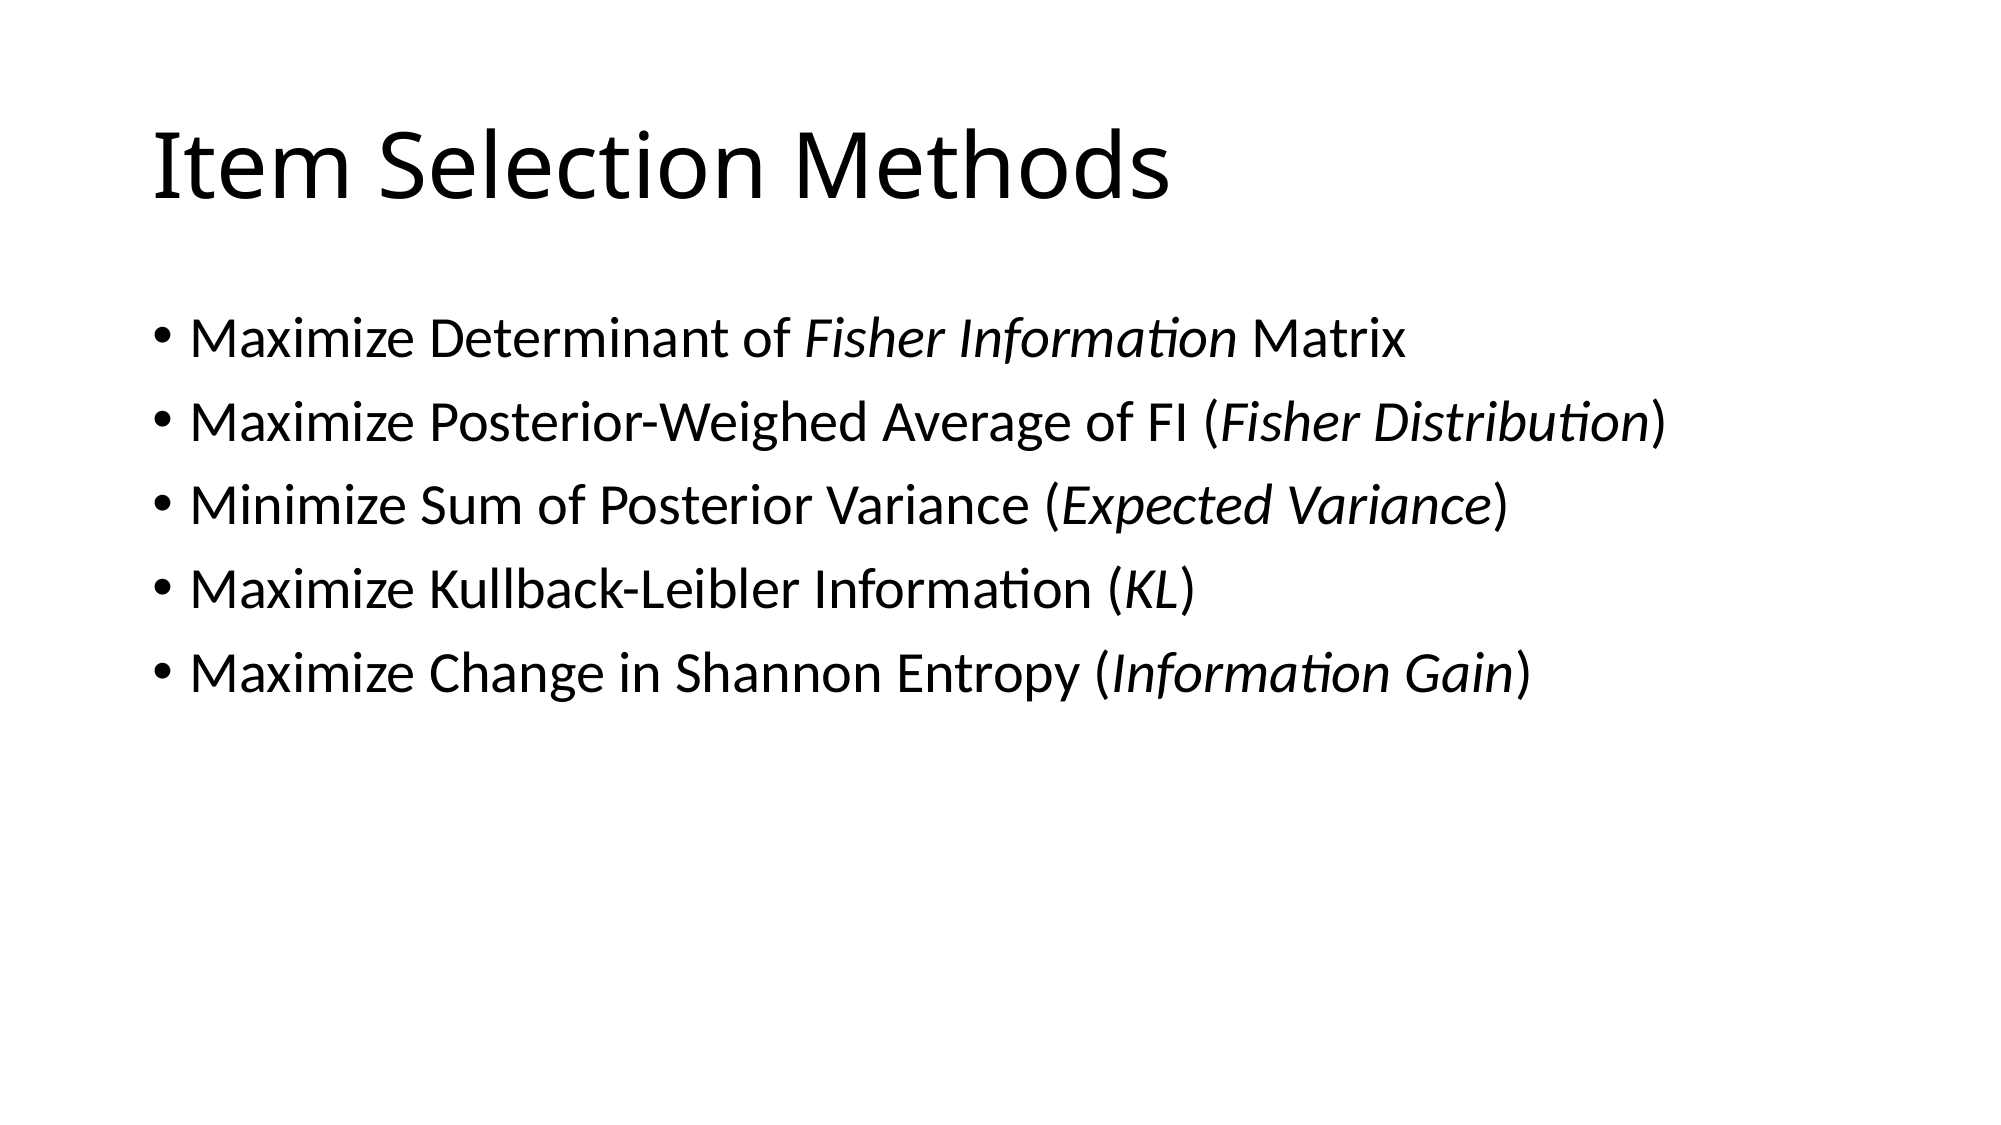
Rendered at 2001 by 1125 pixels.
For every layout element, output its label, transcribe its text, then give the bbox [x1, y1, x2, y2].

title Item Selection Methods [137, 59, 1863, 278]
list Maximize Determinant of Fisher Information Matrix Maximize Posterior-Weighed Average of FI (Fisher Distribution) Minimize Sum of Posterior Variance (Expected Variance) Maximize Kullback-Leibler Information (KL) Maximize Change in Shannon Entropy (Information Gain) [137, 299, 1863, 1014]
